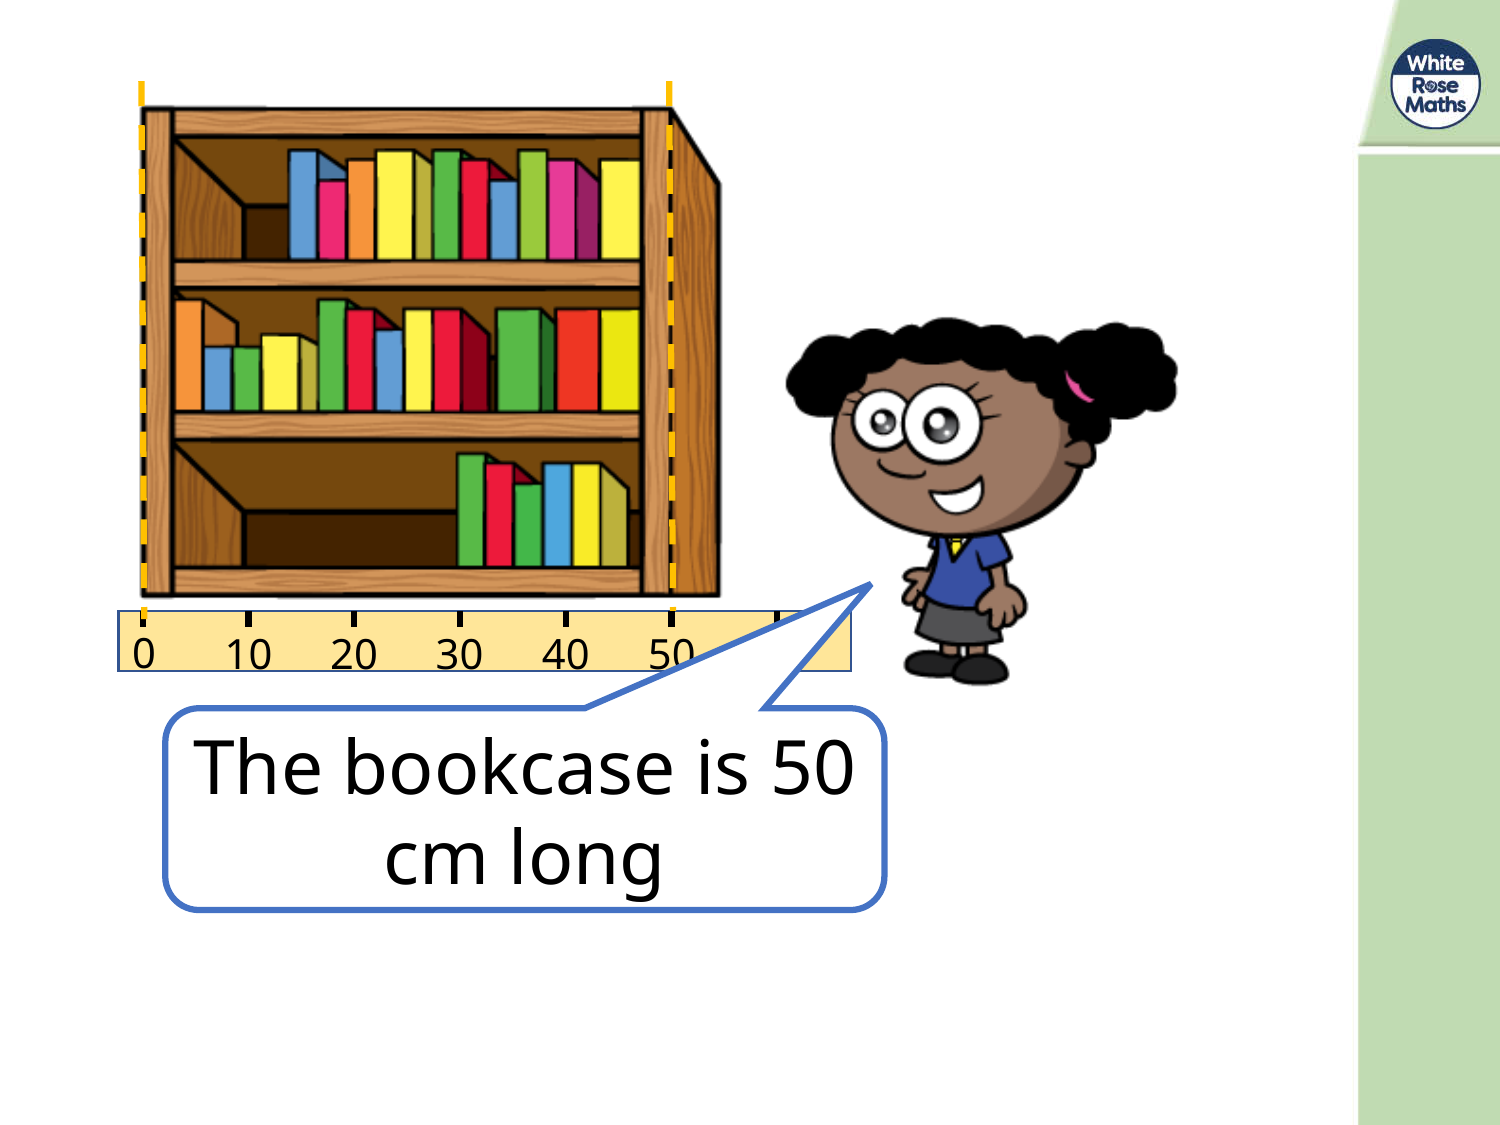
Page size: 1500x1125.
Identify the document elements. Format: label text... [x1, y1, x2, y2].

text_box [141, 81, 145, 619]
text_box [116, 610, 852, 687]
text_box The bookcase is 50 cm long [164, 687, 886, 912]
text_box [669, 81, 673, 611]
picture [0, 0, 1500, 1125]
